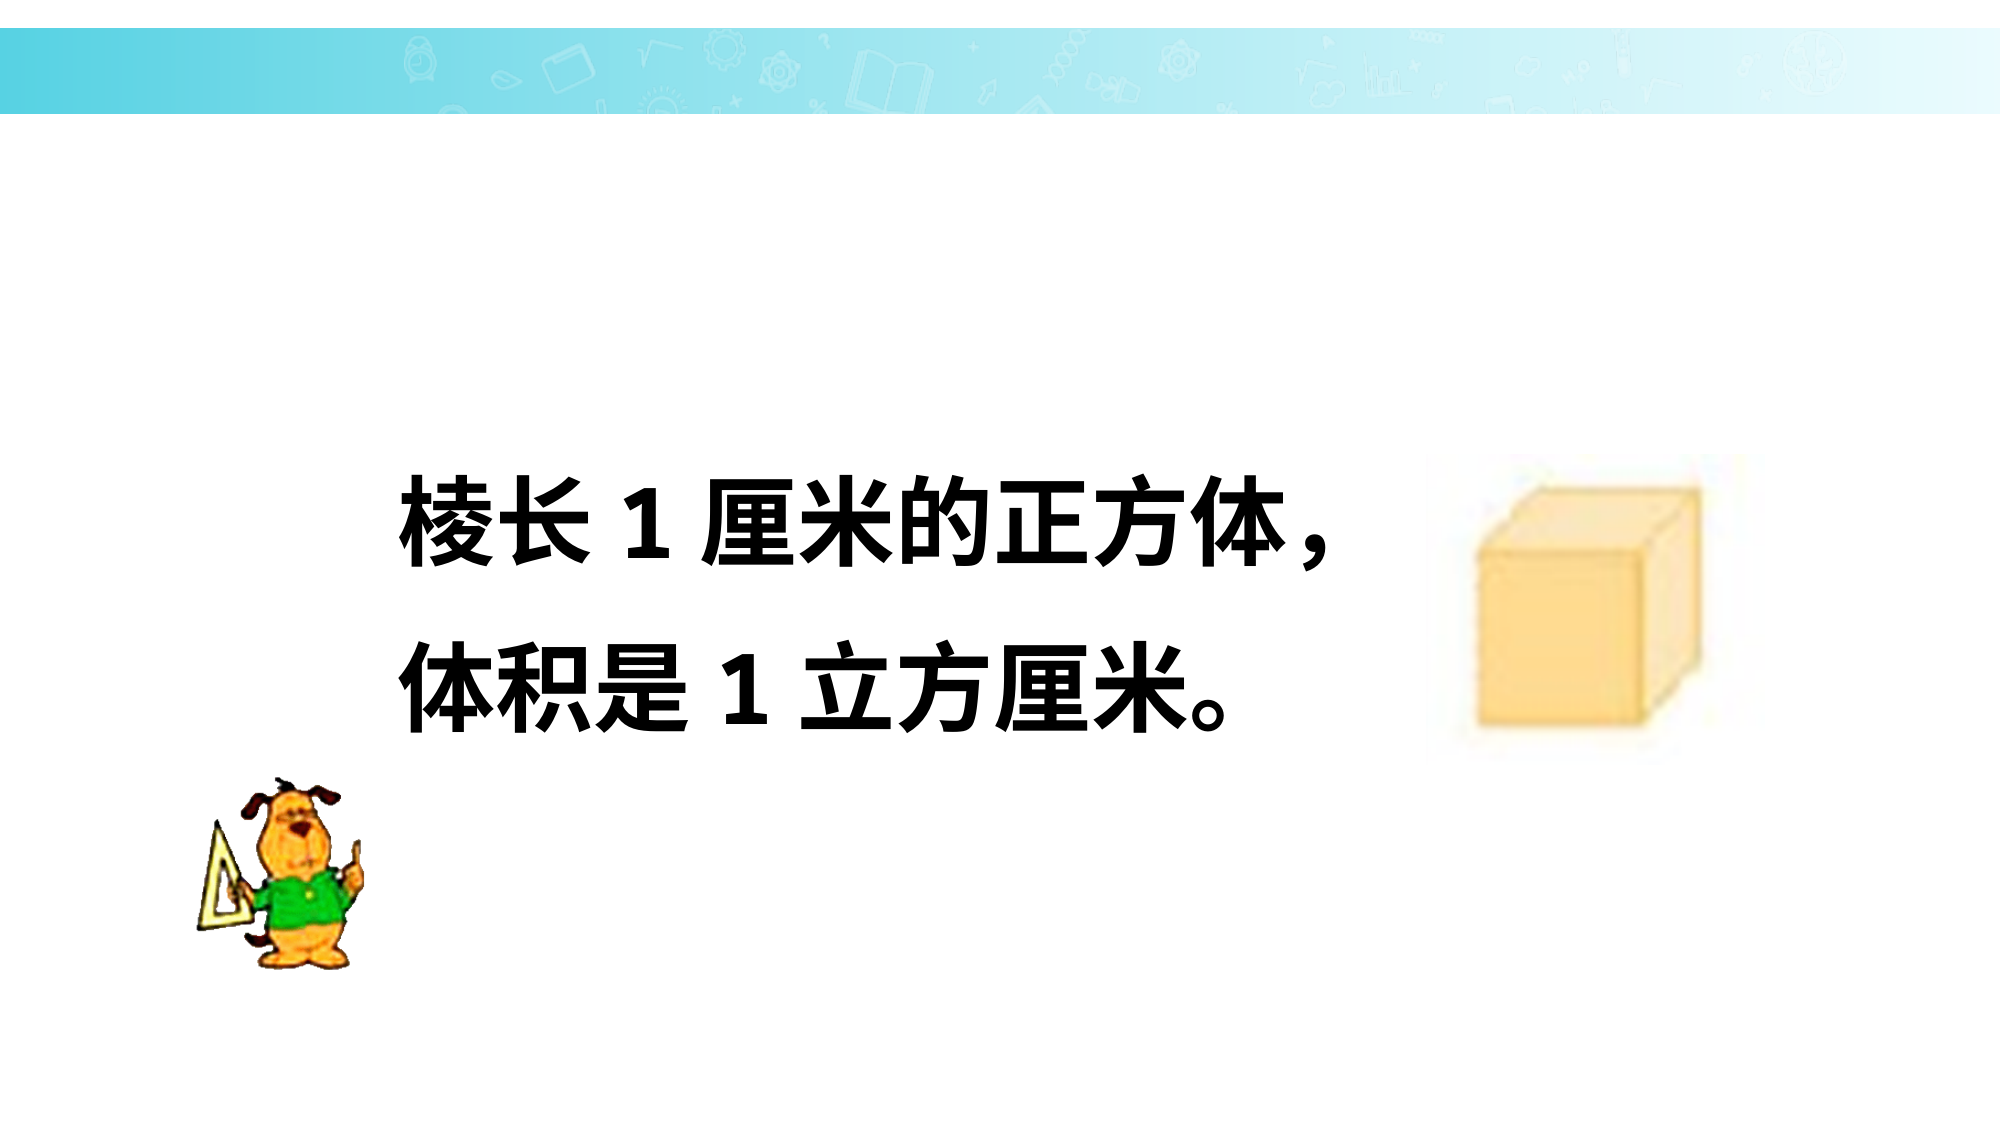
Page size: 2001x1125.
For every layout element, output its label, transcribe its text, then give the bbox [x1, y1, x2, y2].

text_box 棱长1厘米的正方体， 体积是1立方厘米。 [292, 452, 1427, 752]
picture [404, 29, 1847, 114]
picture [192, 764, 394, 982]
picture [1426, 453, 1766, 765]
